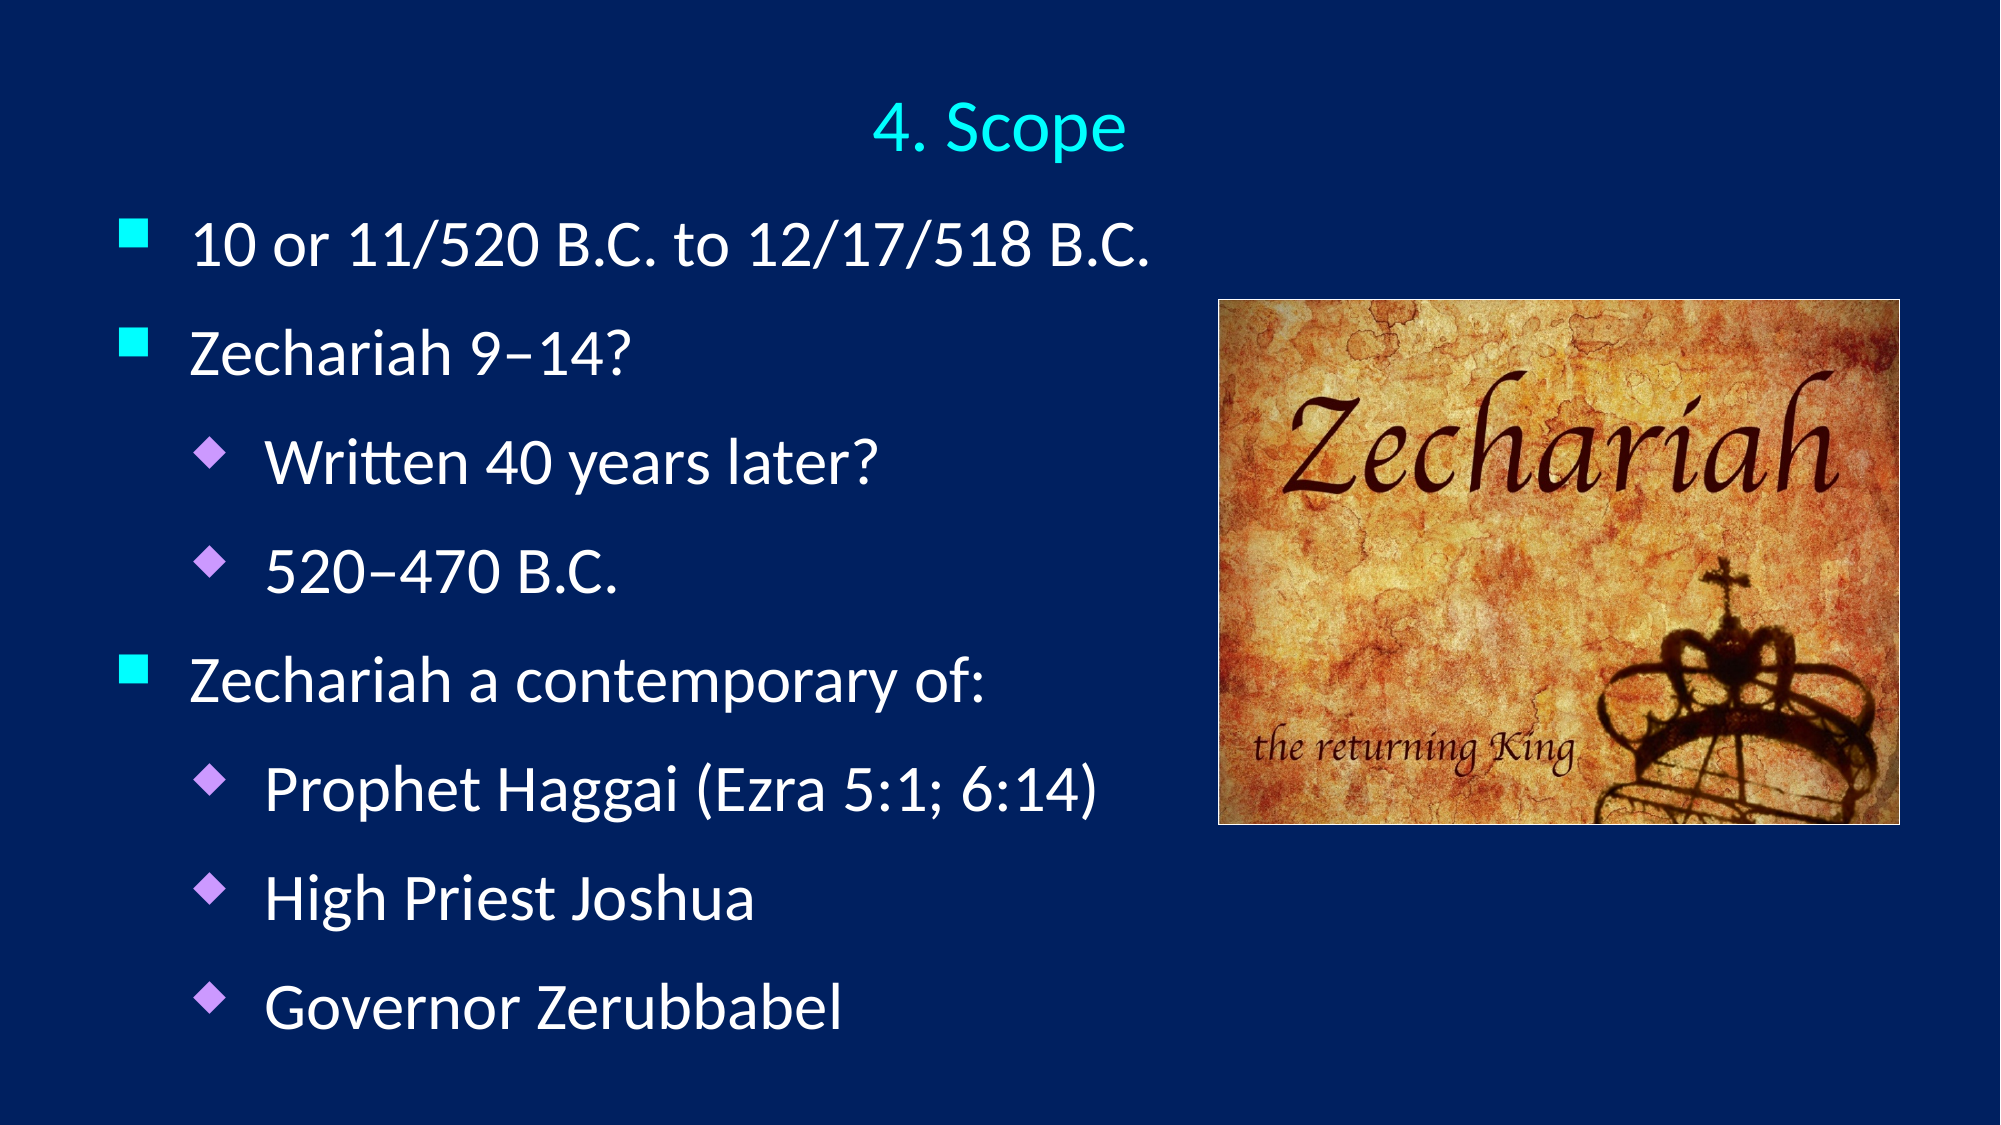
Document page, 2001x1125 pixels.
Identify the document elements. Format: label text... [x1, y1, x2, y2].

title 4. Scope [825, 50, 1175, 191]
list 10 or 11/520 B.C. to 12/17/518 B.C. Zechariah 9‒14? Written 40 years later? 520‒470 B.C. Zechariah a contemporary of: Prophet Haggai (Ezra 5:1; 6:14) High Priest Joshua Governor Zerubbabel [99, 191, 1188, 1063]
picture [1217, 299, 1901, 826]
